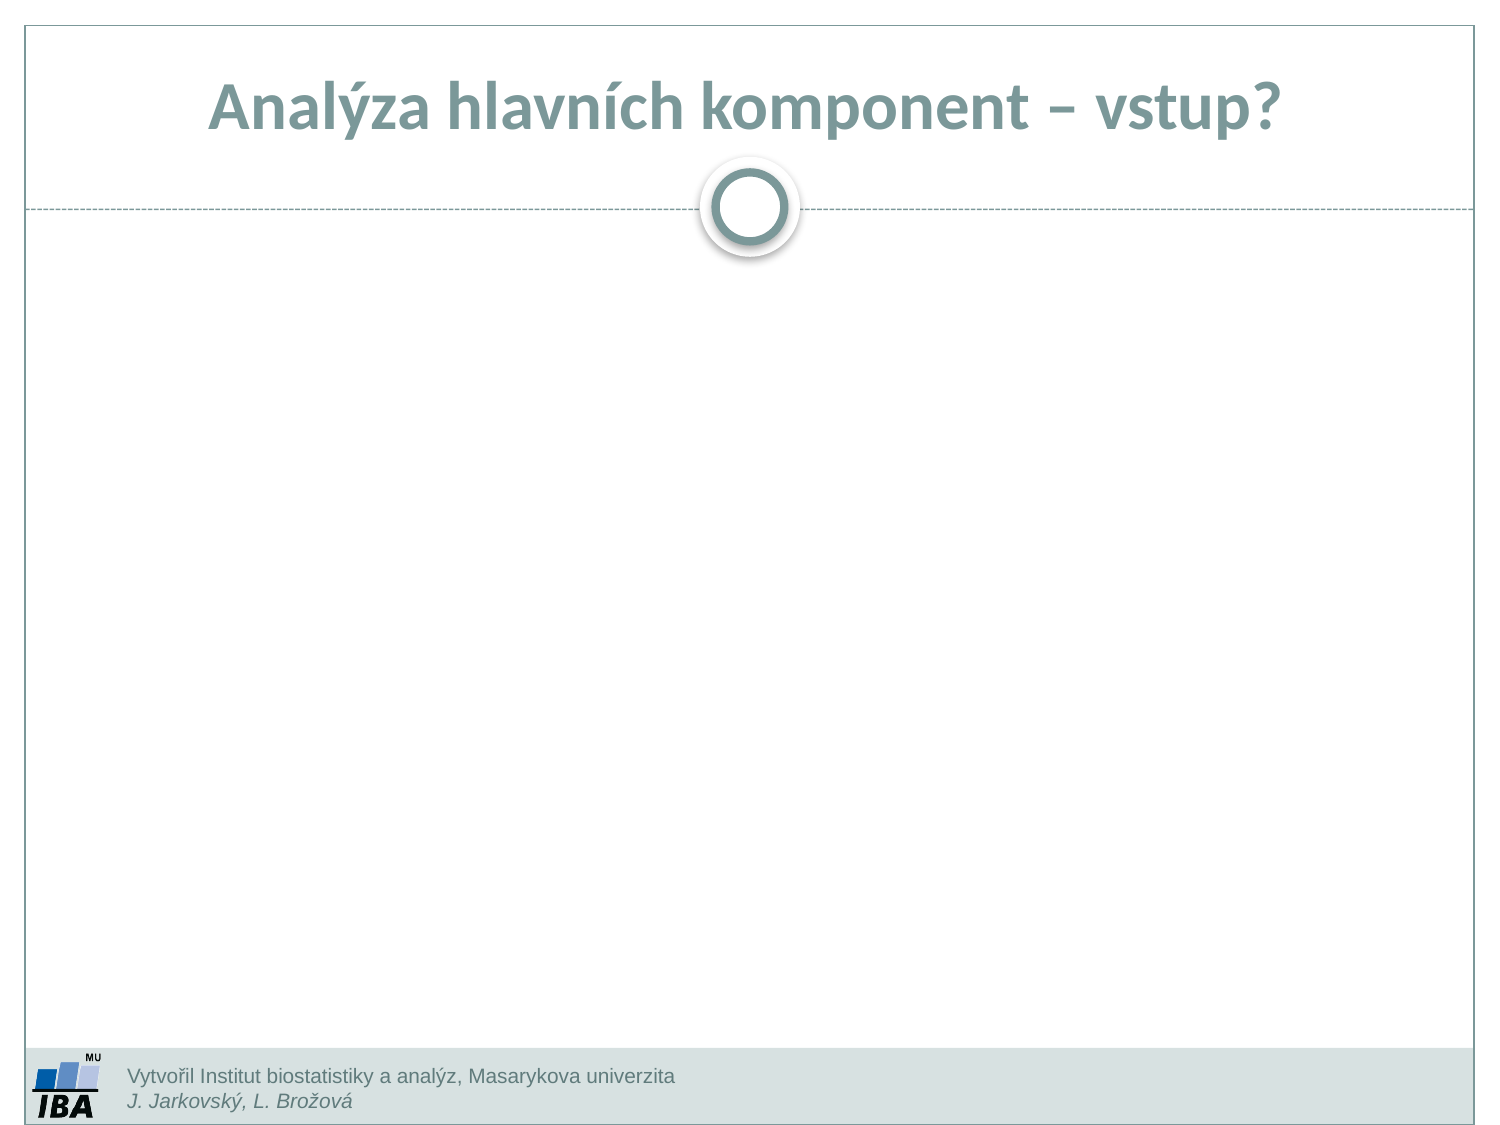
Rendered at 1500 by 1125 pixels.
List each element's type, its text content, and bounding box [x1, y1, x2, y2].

picture [32, 1053, 101, 1118]
title Analýza hlavních komponent – vstup? [46, 39, 1448, 165]
footer Vytvořil Institut biostatistiky a analýz, Masarykova univerzita J. Jarkovský, L. Brožová [112, 1057, 700, 1118]
